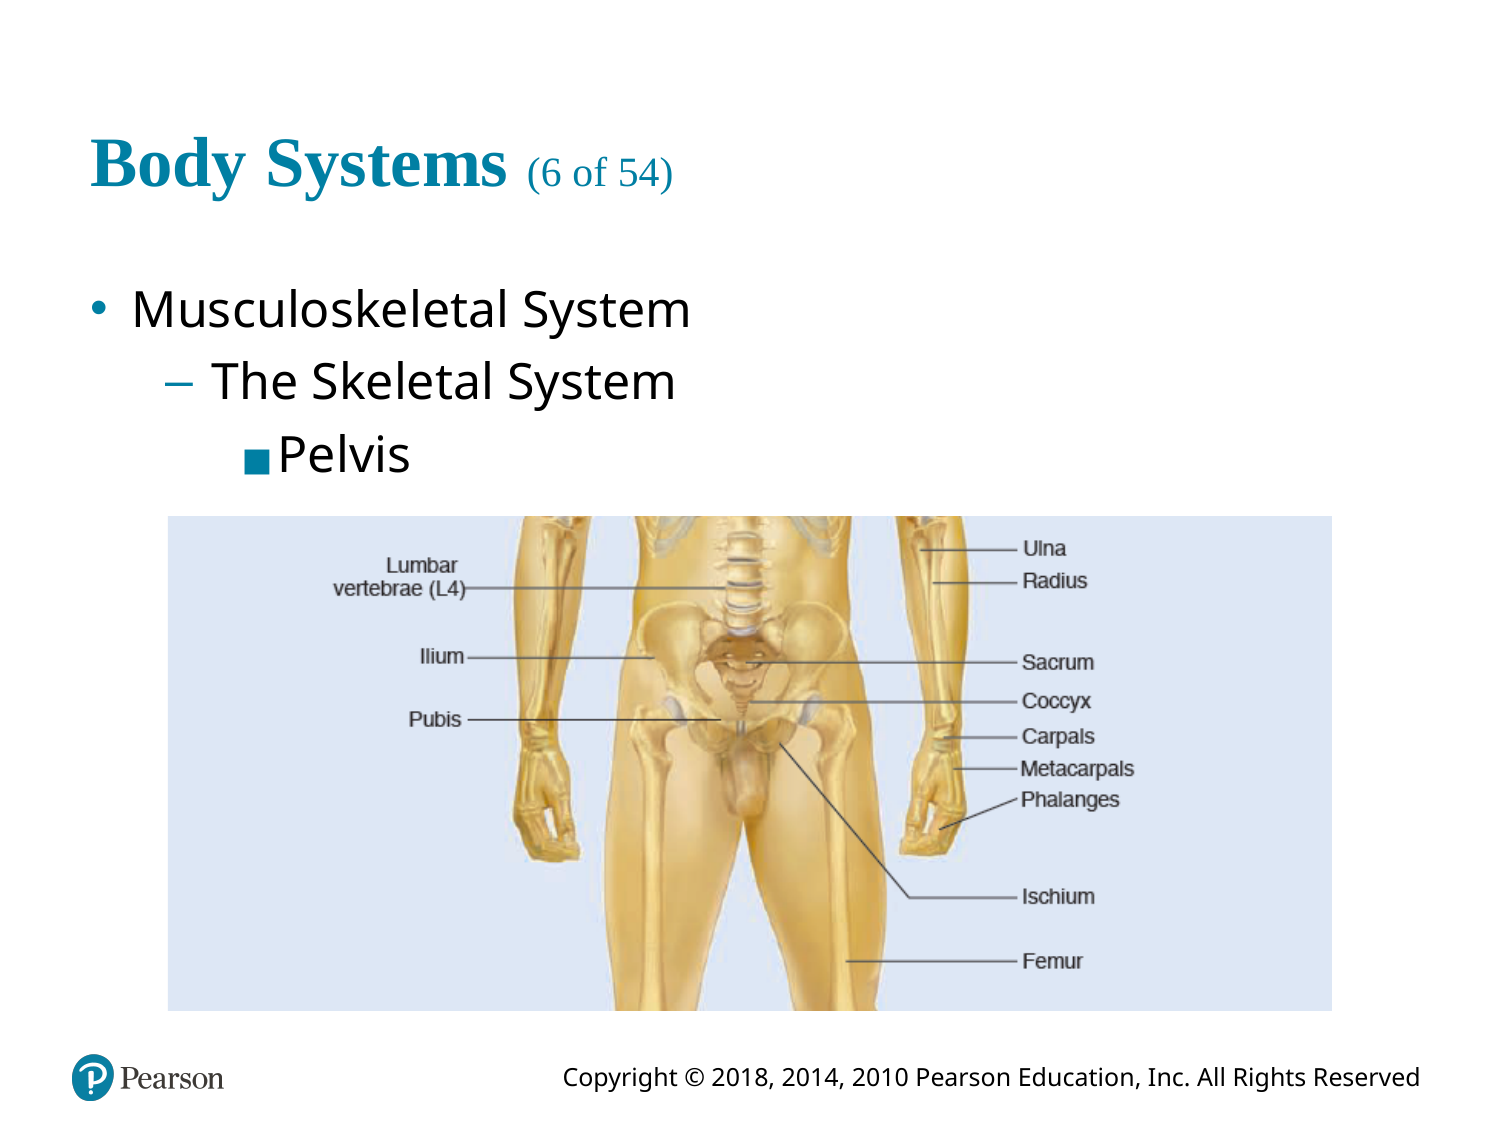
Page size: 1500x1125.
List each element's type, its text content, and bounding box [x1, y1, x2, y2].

picture [98, 1054, 224, 1101]
picture [72, 1087, 83, 1101]
picture [167, 516, 1333, 1011]
list Musculoskeletal System The Skeletal System Pelvis [75, 262, 1425, 495]
picture [72, 1054, 88, 1070]
title Body Systems (6 of 54) [75, 35, 1425, 216]
picture [80, 1063, 106, 1088]
